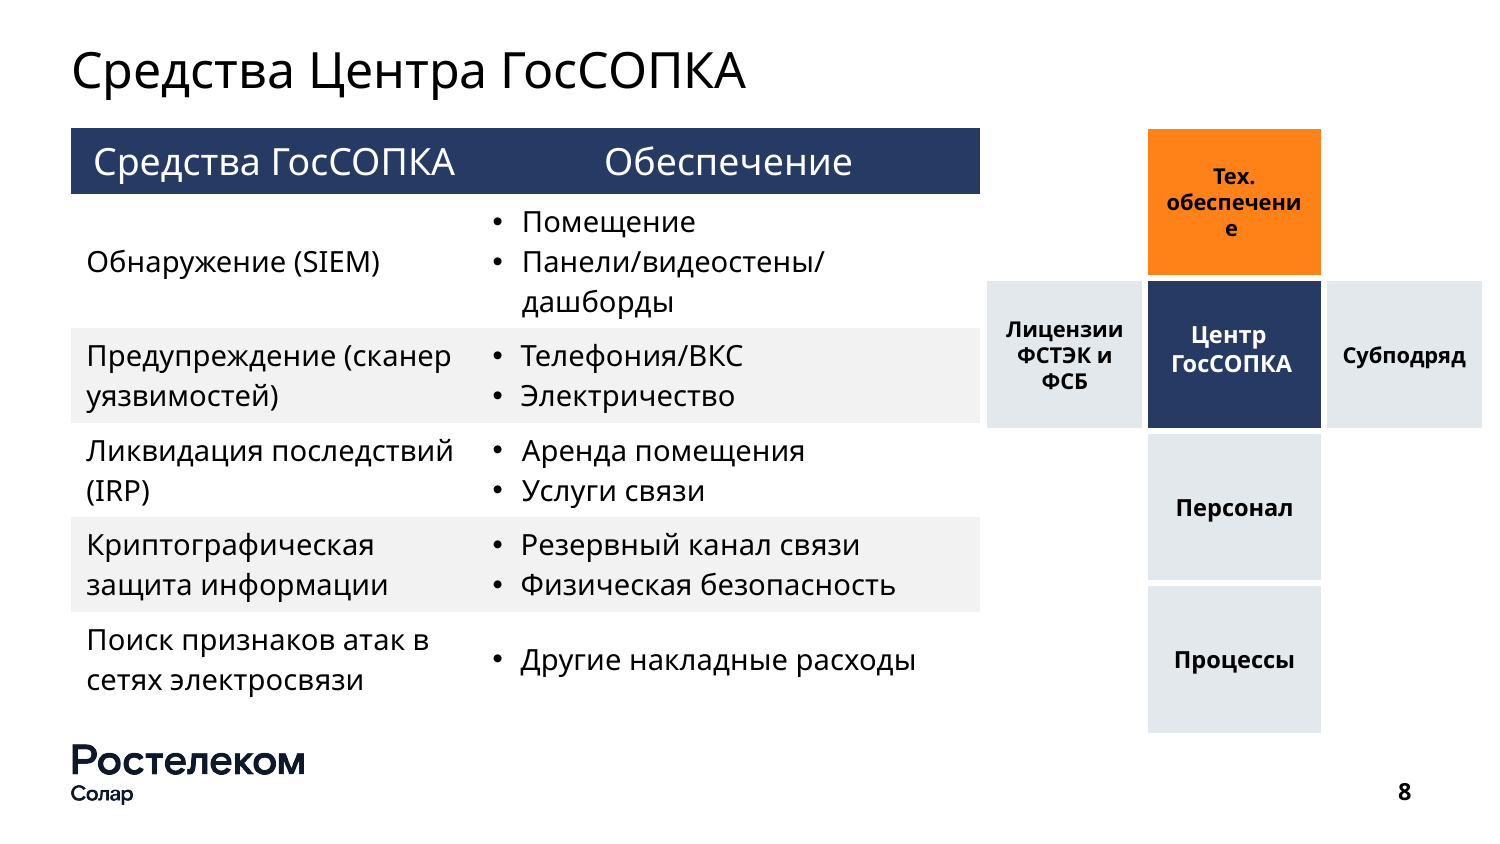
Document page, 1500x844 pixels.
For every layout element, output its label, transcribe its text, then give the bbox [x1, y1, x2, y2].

table_cell Другие накладные расходы [477, 612, 980, 706]
text_box Тех. обеспечение [1148, 129, 1321, 275]
table_cell Предупреждение (сканер уязвимостей) [71, 328, 477, 423]
table_cell Криптографическая защита информации [71, 517, 477, 612]
text_box Процессы [1148, 586, 1321, 733]
table_cell Обнаружение (SIEM) [71, 194, 477, 328]
table_cell Ликвидация последствий (IRP) [71, 423, 477, 517]
table_cell Резервный канал связи Физическая безопасность [477, 517, 980, 612]
text_box Персонал [1148, 434, 1321, 580]
text_box Лицензии ФСТЭК и ФСБ [987, 281, 1142, 428]
table_header Обеспечение [477, 128, 980, 194]
table_cell Телефония/ВКС Электричество [477, 328, 980, 423]
text_box Центр ГосСОПКА [1148, 313, 1316, 385]
table_cell Аренда помещения Услуги связи [477, 423, 980, 517]
picture [71, 744, 304, 805]
title Средства Центра ГосСОПКА [71, 37, 1420, 109]
text_box Субподряд [1327, 281, 1482, 428]
table_cell Поиск признаков атак в сетях электросвязи [71, 612, 477, 706]
table_header Средства ГосСОПКА [71, 128, 477, 194]
text_box [1148, 281, 1321, 428]
table_cell Помещение Панели/видеостены/дашборды [477, 194, 980, 328]
